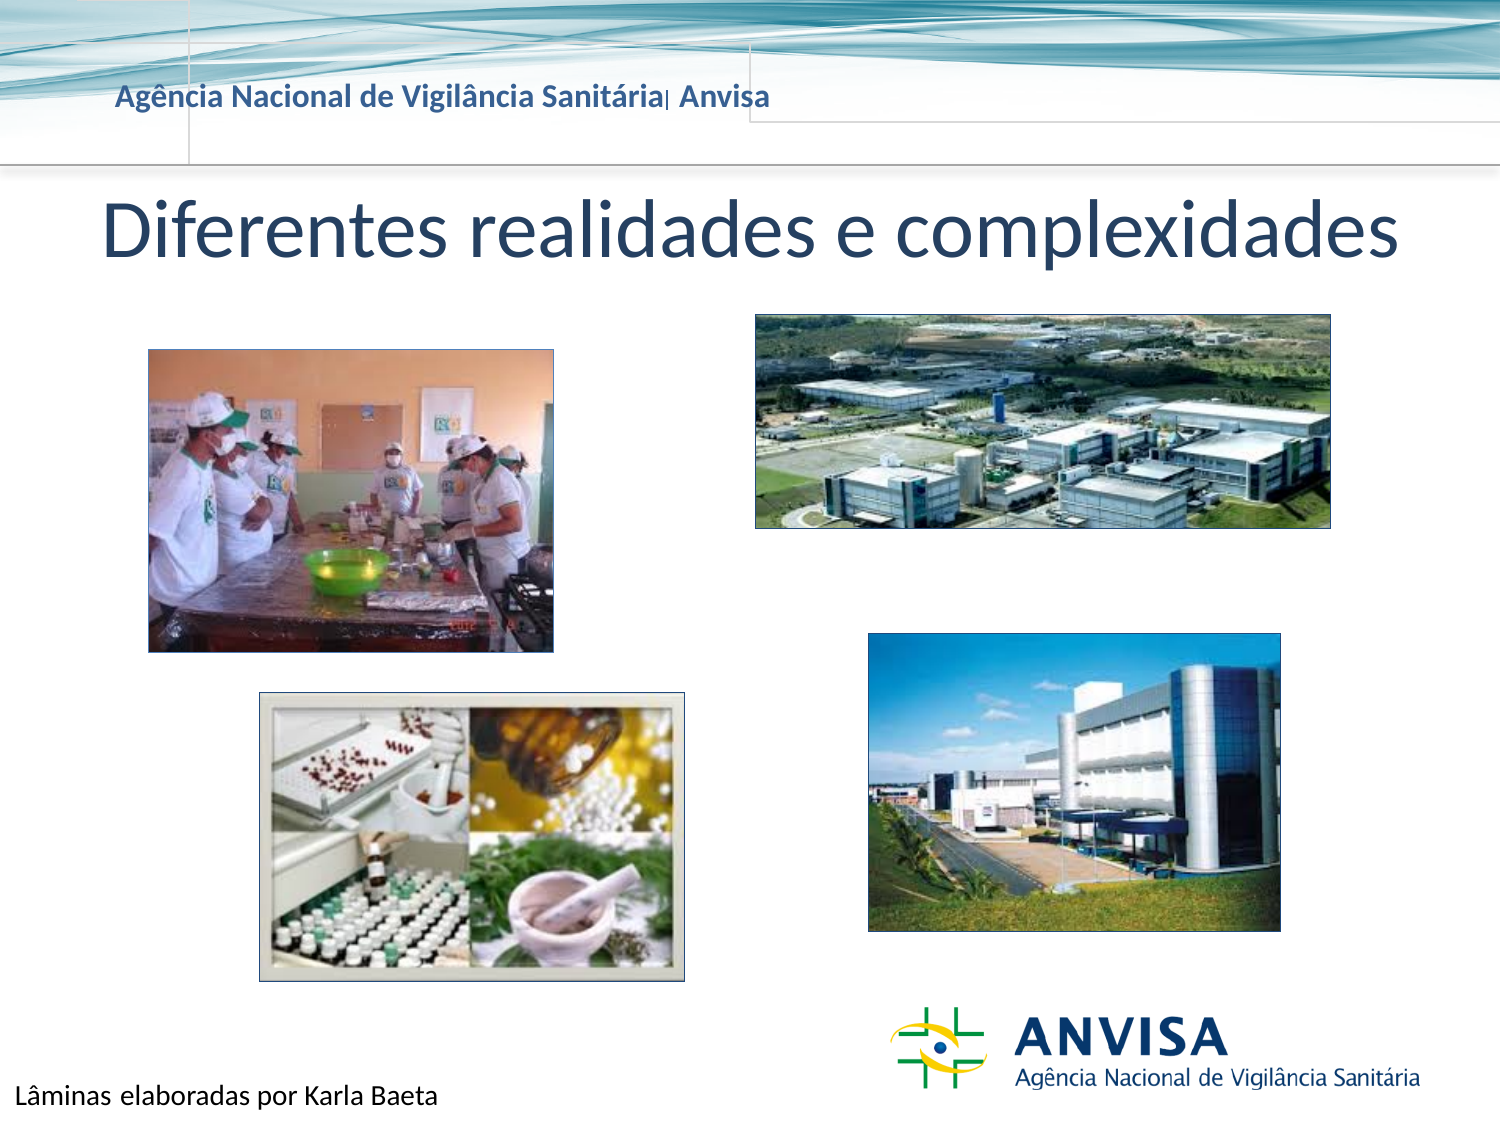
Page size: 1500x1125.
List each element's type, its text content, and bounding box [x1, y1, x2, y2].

picture [890, 1007, 1420, 1090]
picture [755, 314, 1332, 529]
title Diferentes realidades e complexidades [76, 167, 1427, 355]
text_box Lâminas elaboradas por Karla Baeta [0, 1060, 699, 1121]
picture [148, 349, 554, 654]
picture [867, 633, 1281, 932]
picture [259, 692, 686, 982]
